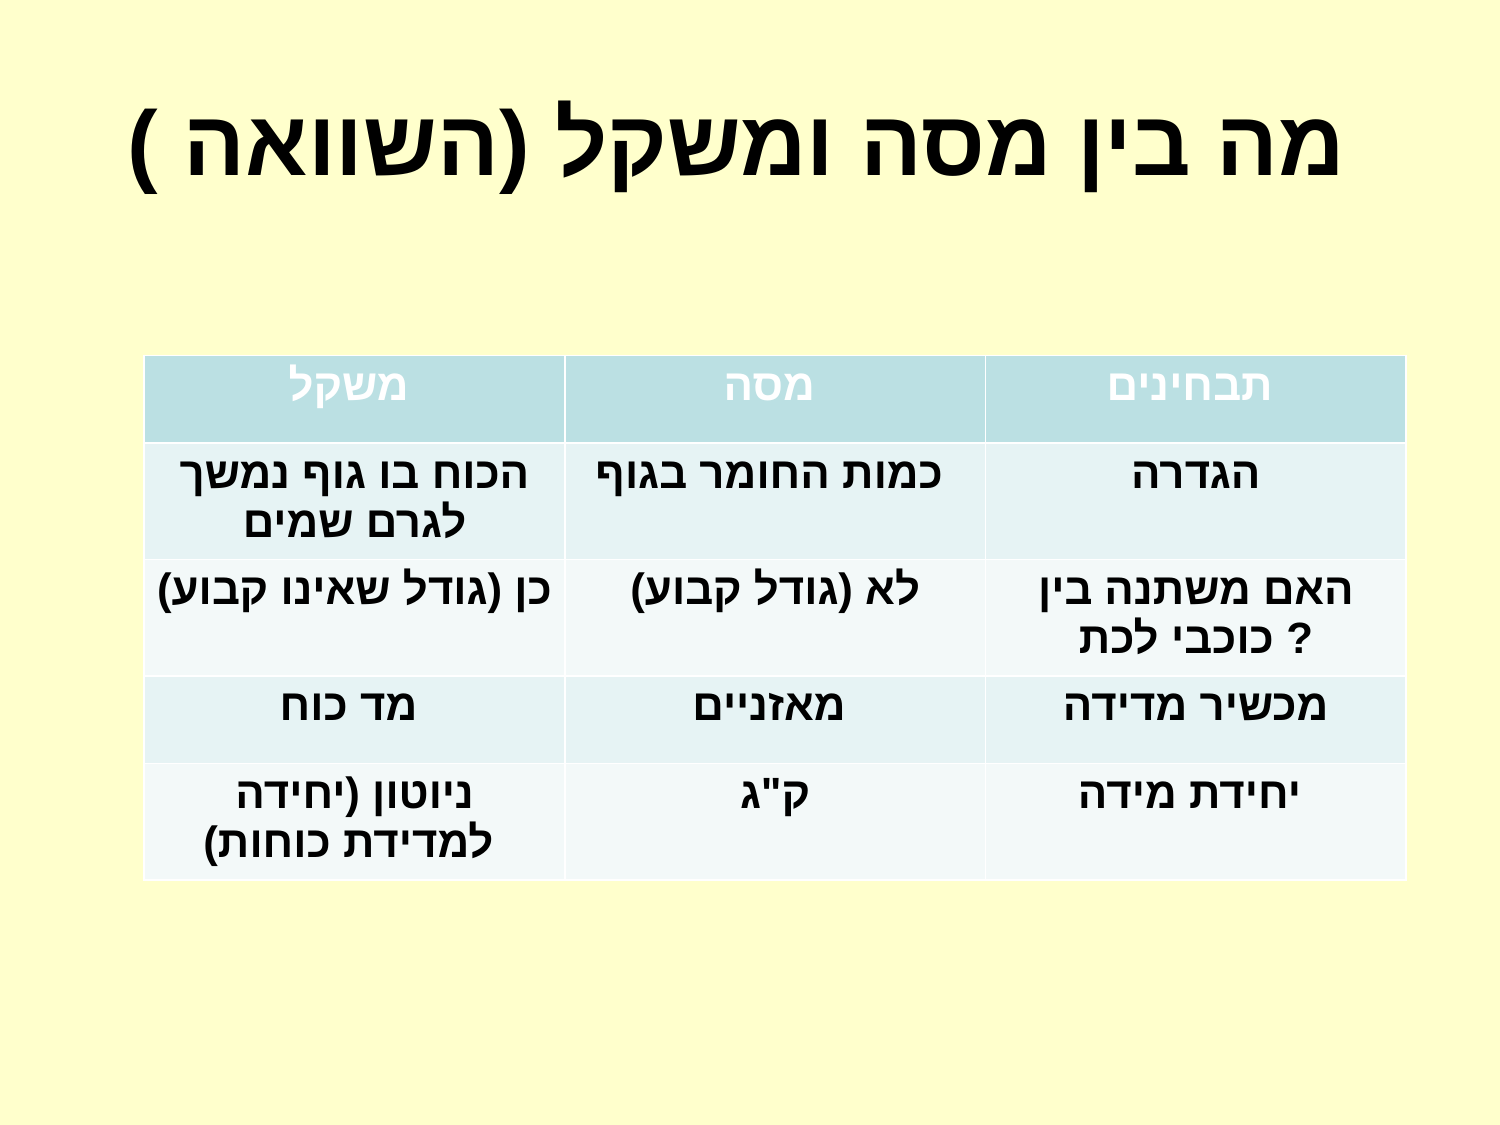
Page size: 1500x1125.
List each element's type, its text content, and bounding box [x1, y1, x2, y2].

table_cell יחידת מידה [986, 764, 1405, 879]
title מה בין מסה ומשקל (השוואה ) [74, 44, 1426, 233]
table_cell ק"ג [566, 764, 985, 879]
table_header משקל [145, 356, 564, 442]
table_cell ניוטון (יחידה למדידת כוחות) [145, 764, 564, 879]
table_cell מאזניים [566, 677, 985, 763]
table_cell הגדרה [986, 444, 1405, 559]
table_header מסה [566, 356, 985, 442]
table_header תבחינים [986, 356, 1405, 442]
table_cell מד כוח [145, 677, 564, 763]
table_cell כמות החומר בגוף [566, 444, 985, 559]
table_cell האם משתנה בין כוכבי לכת ? [986, 560, 1405, 675]
table_cell כן (גודל שאינו קבוע) [145, 560, 564, 675]
table_cell הכוח בו גוף נמשך לגרם שמים [145, 444, 564, 559]
table_cell לא (גודל קבוע) [566, 560, 985, 675]
table_cell מכשיר מדידה [986, 677, 1405, 763]
